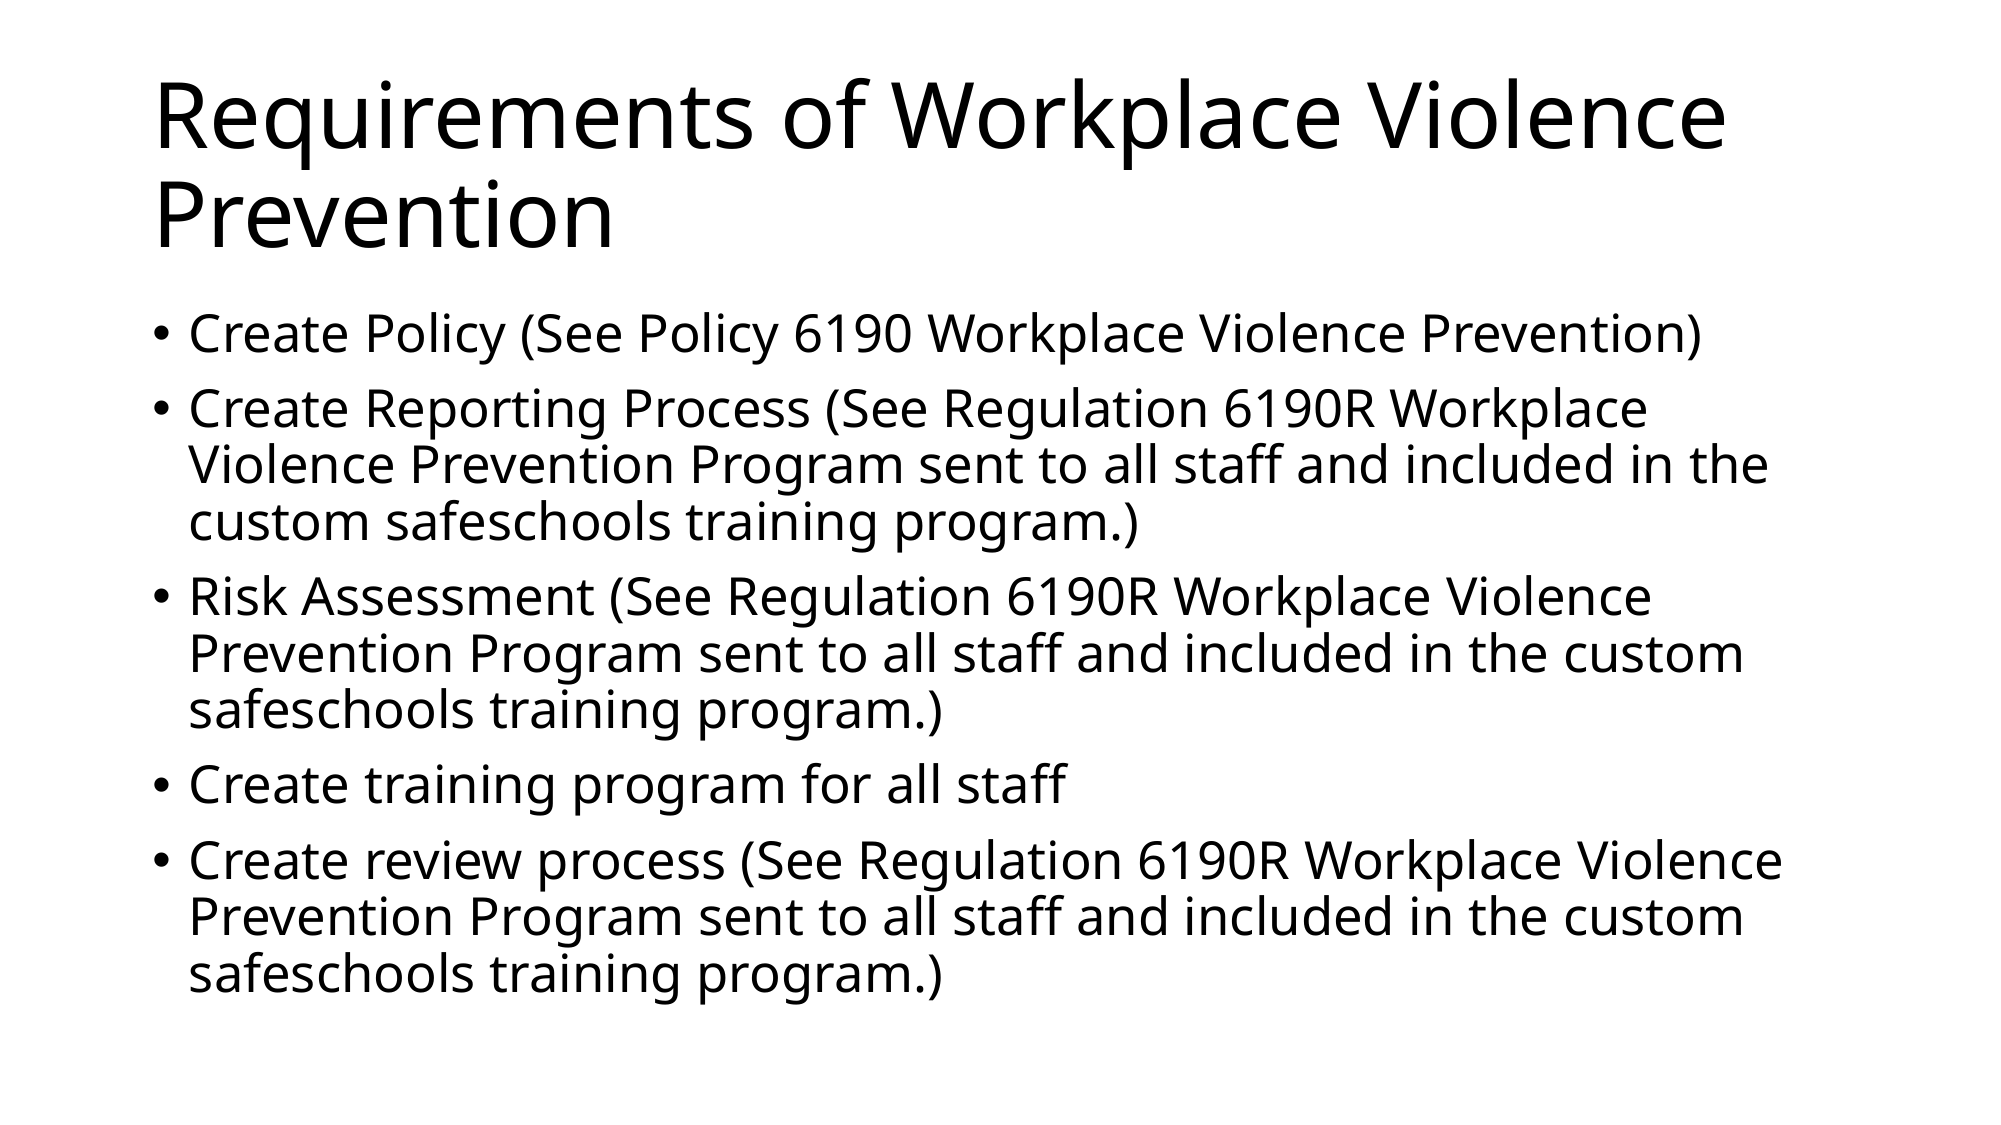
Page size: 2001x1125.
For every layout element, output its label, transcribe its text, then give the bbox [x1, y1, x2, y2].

title Requirements of Workplace Violence Prevention [137, 59, 1863, 278]
list Create Policy (See Policy 6190 Workplace Violence Prevention) Create Reporting Process (See Regulation 6190R Workplace Violence Prevention Program sent to all staff and included in the custom safeschools training program.) Risk Assessment (See Regulation 6190R Workplace Violence Prevention Program sent to all staff and included in the custom safeschools training program.) Create training program for all staff Create review process (See Regulation 6190R Workplace Violence Prevention Program sent to all staff and included in the custom safeschools training program.) [137, 299, 1863, 1014]
